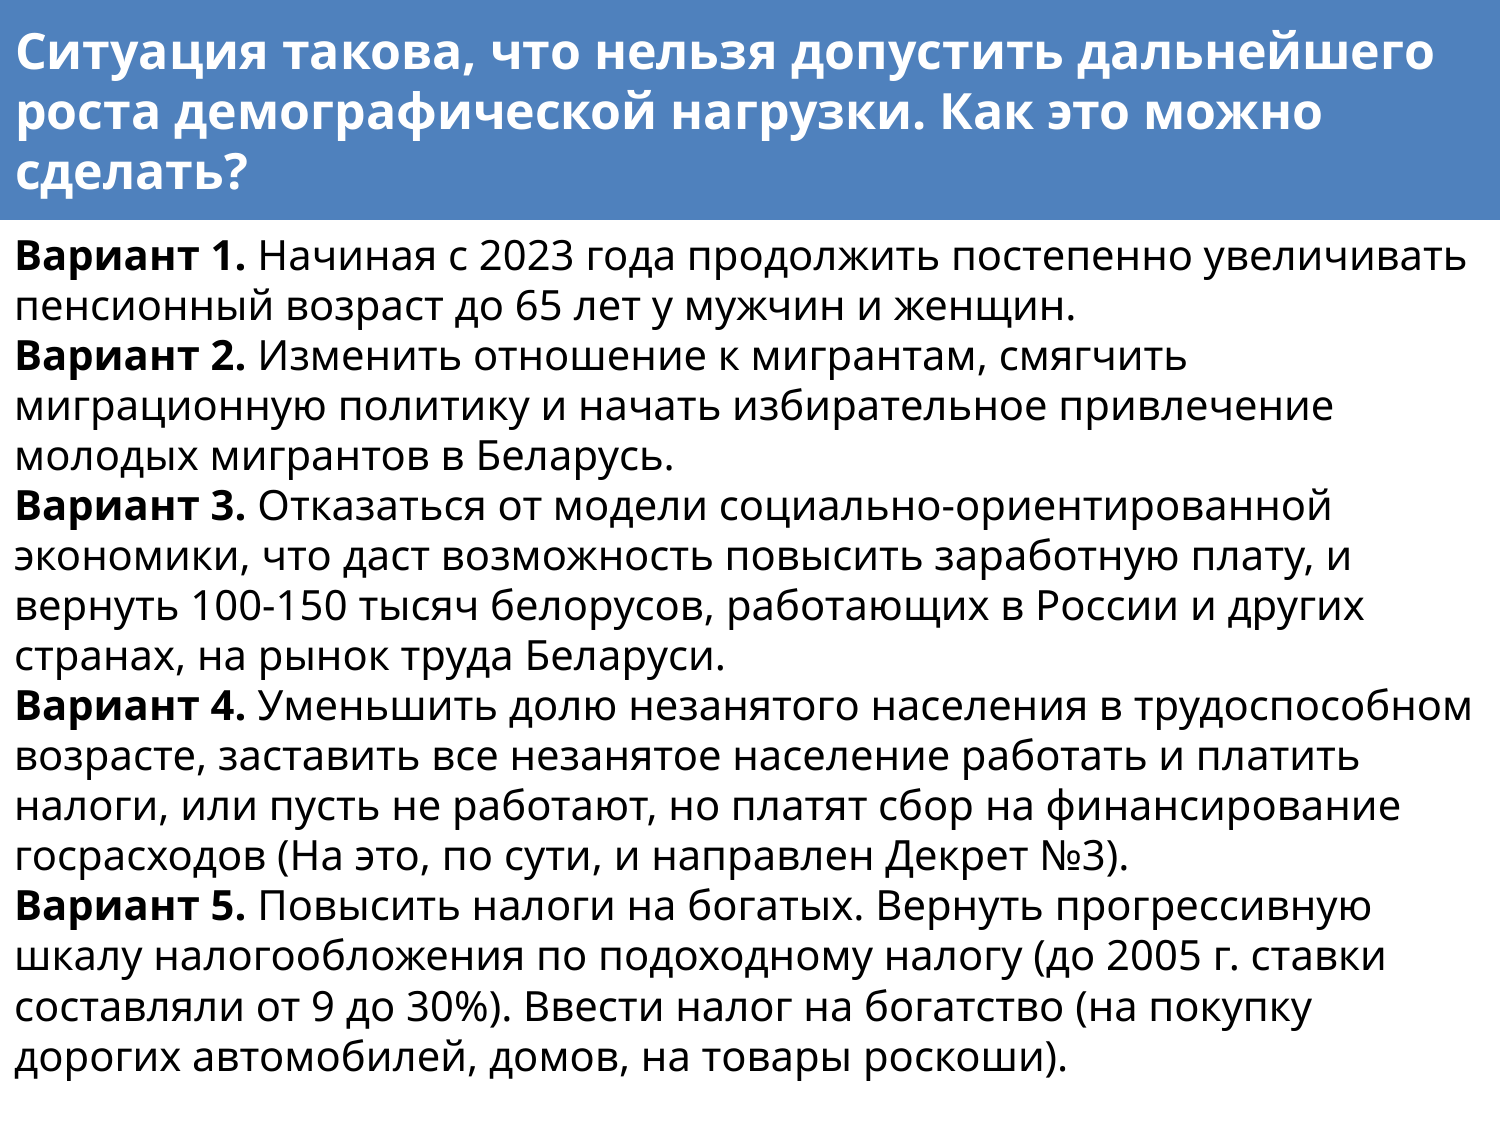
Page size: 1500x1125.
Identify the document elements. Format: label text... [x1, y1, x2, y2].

title Вариант 1. Начиная с 2023 года продолжить постепенно увеличивать пенсионный возраст до 65 лет у мужчин и женщин. Вариант 2. Изменить отношение к мигрантам, смягчить миграционную политику и начать избирательное привлечение молодых мигрантов в Беларусь. Вариант 3. Отказаться от модели социально-ориентированной экономики, что даст возможность повысить заработную плату, и вернуть 100-150 тысяч белорусов, работающих в России и других странах, на рынок труда Беларуси. Вариант 4. Уменьшить долю незанятого населения в трудоспособном возрасте, заставить все незанятое население работать и платить налоги, или пусть не работают, но платят сбор на финансирование госрасходов (На это, по сути, и направлен Декрет №3). Вариант 5. Повысить налоги на богатых. Вернуть прогрессивную шкалу налогообложения по подоходному налогу (до 2005 г. ставки составляли от 9 до 30%). Ввести налог на богатство (на покупку дорогих автомобилей, домов, на товары роскоши). [0, 233, 1500, 1125]
text_box Ситуация такова, что нельзя допустить дальнейшего роста демографической нагрузки. Как это можно сделать? [0, 0, 1500, 220]
